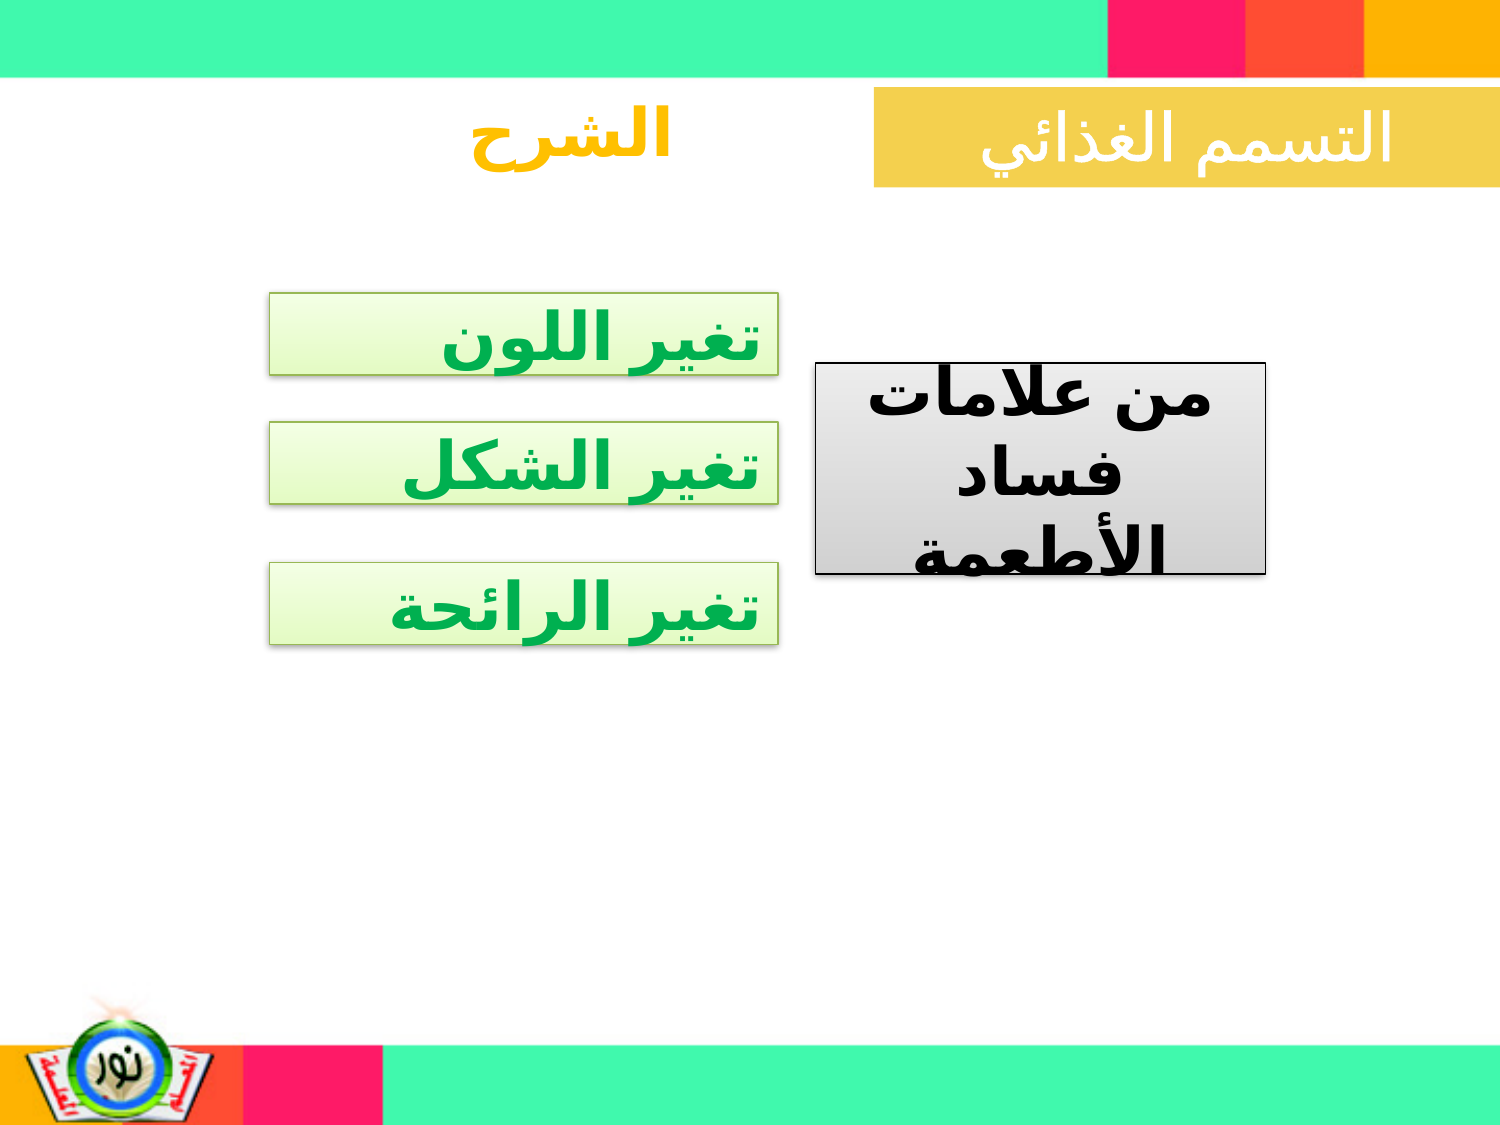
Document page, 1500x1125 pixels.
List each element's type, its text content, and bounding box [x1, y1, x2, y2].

text_box من علامات فساد الأطعمة [815, 362, 1266, 575]
text_box تغير اللون [269, 292, 779, 376]
text_box تغير الرائحة [269, 562, 779, 645]
picture [0, 0, 1500, 1125]
text_box تغير الشكل [269, 421, 779, 505]
text_box الشرح [276, 81, 868, 177]
